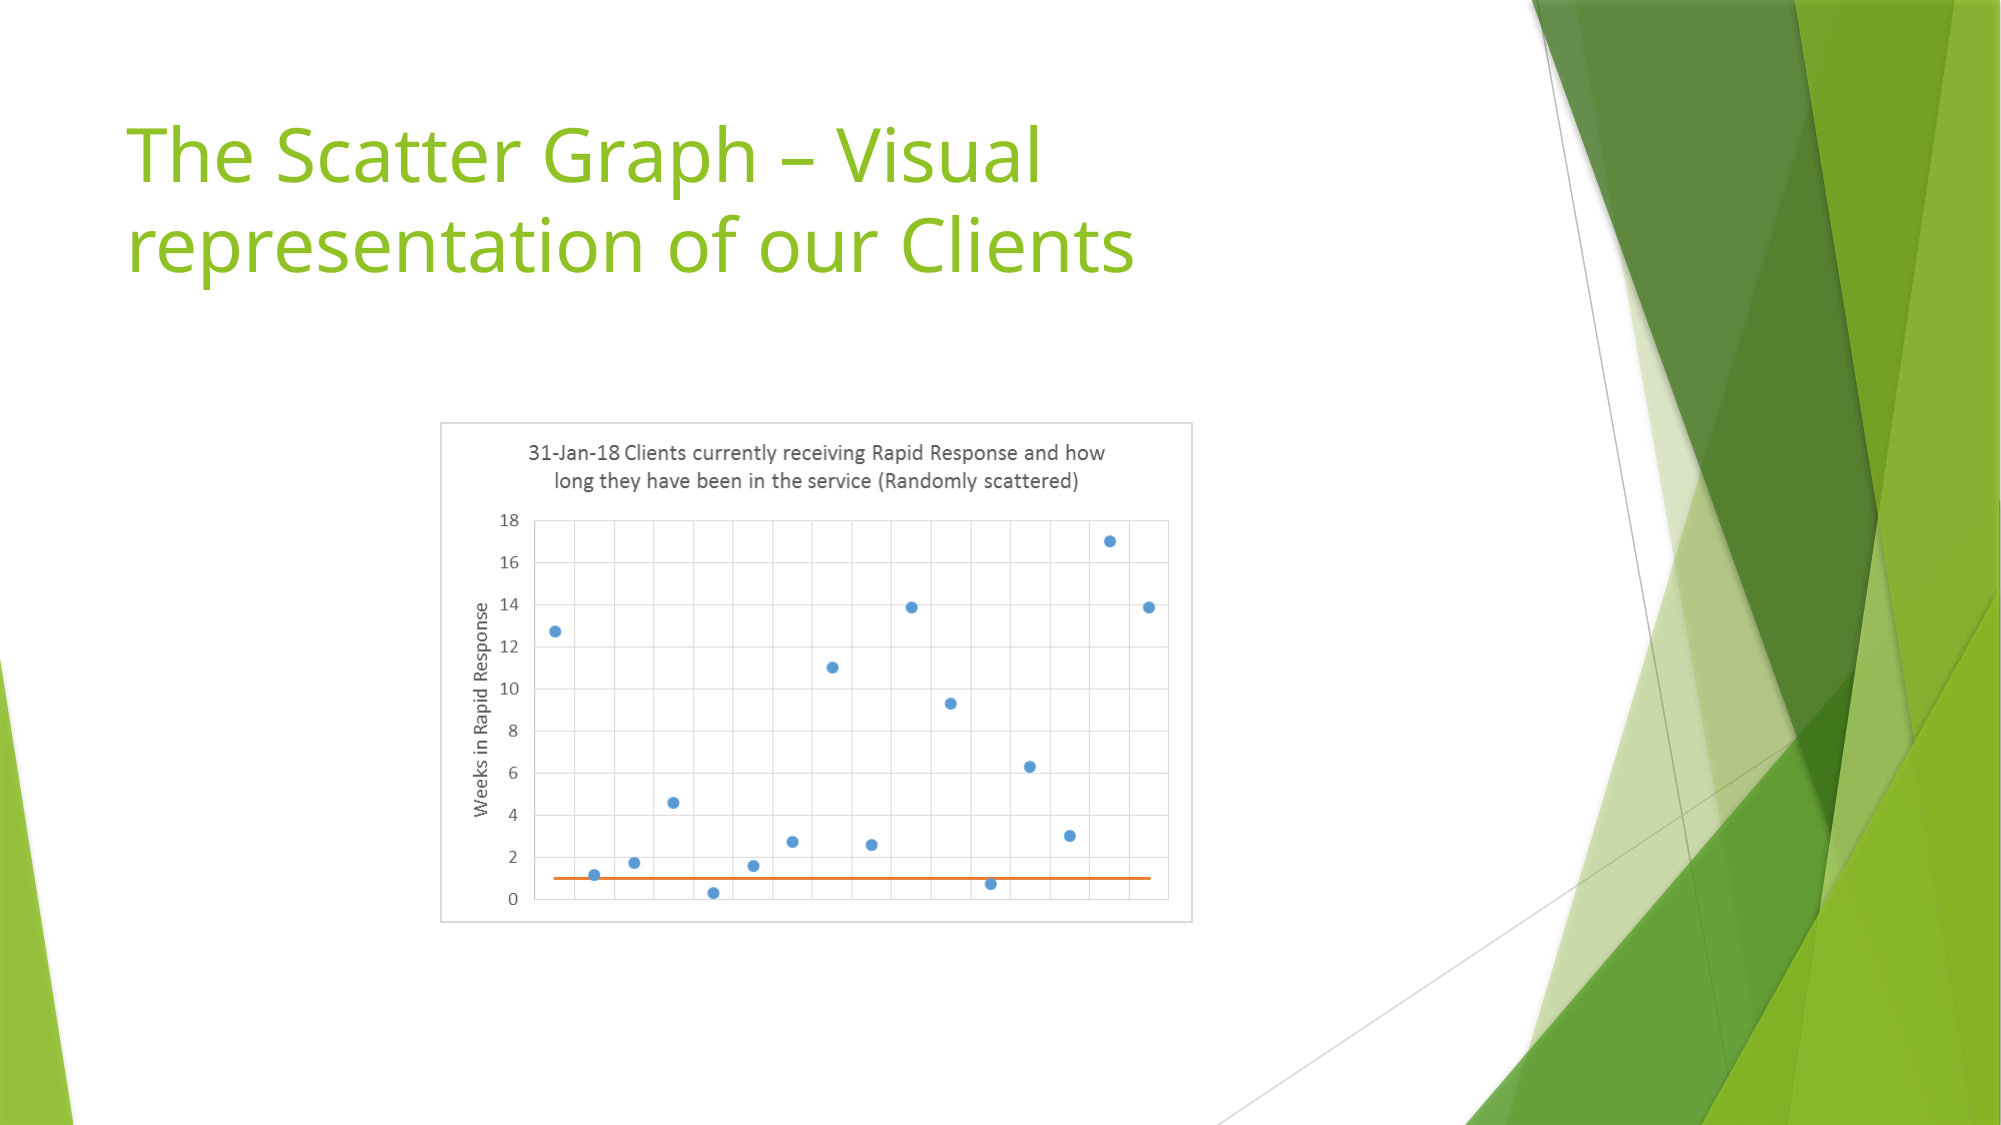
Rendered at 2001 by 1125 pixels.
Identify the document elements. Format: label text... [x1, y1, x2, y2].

title The Scatter Graph – Visual representation of our Clients [111, 99, 1522, 317]
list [439, 422, 1193, 924]
